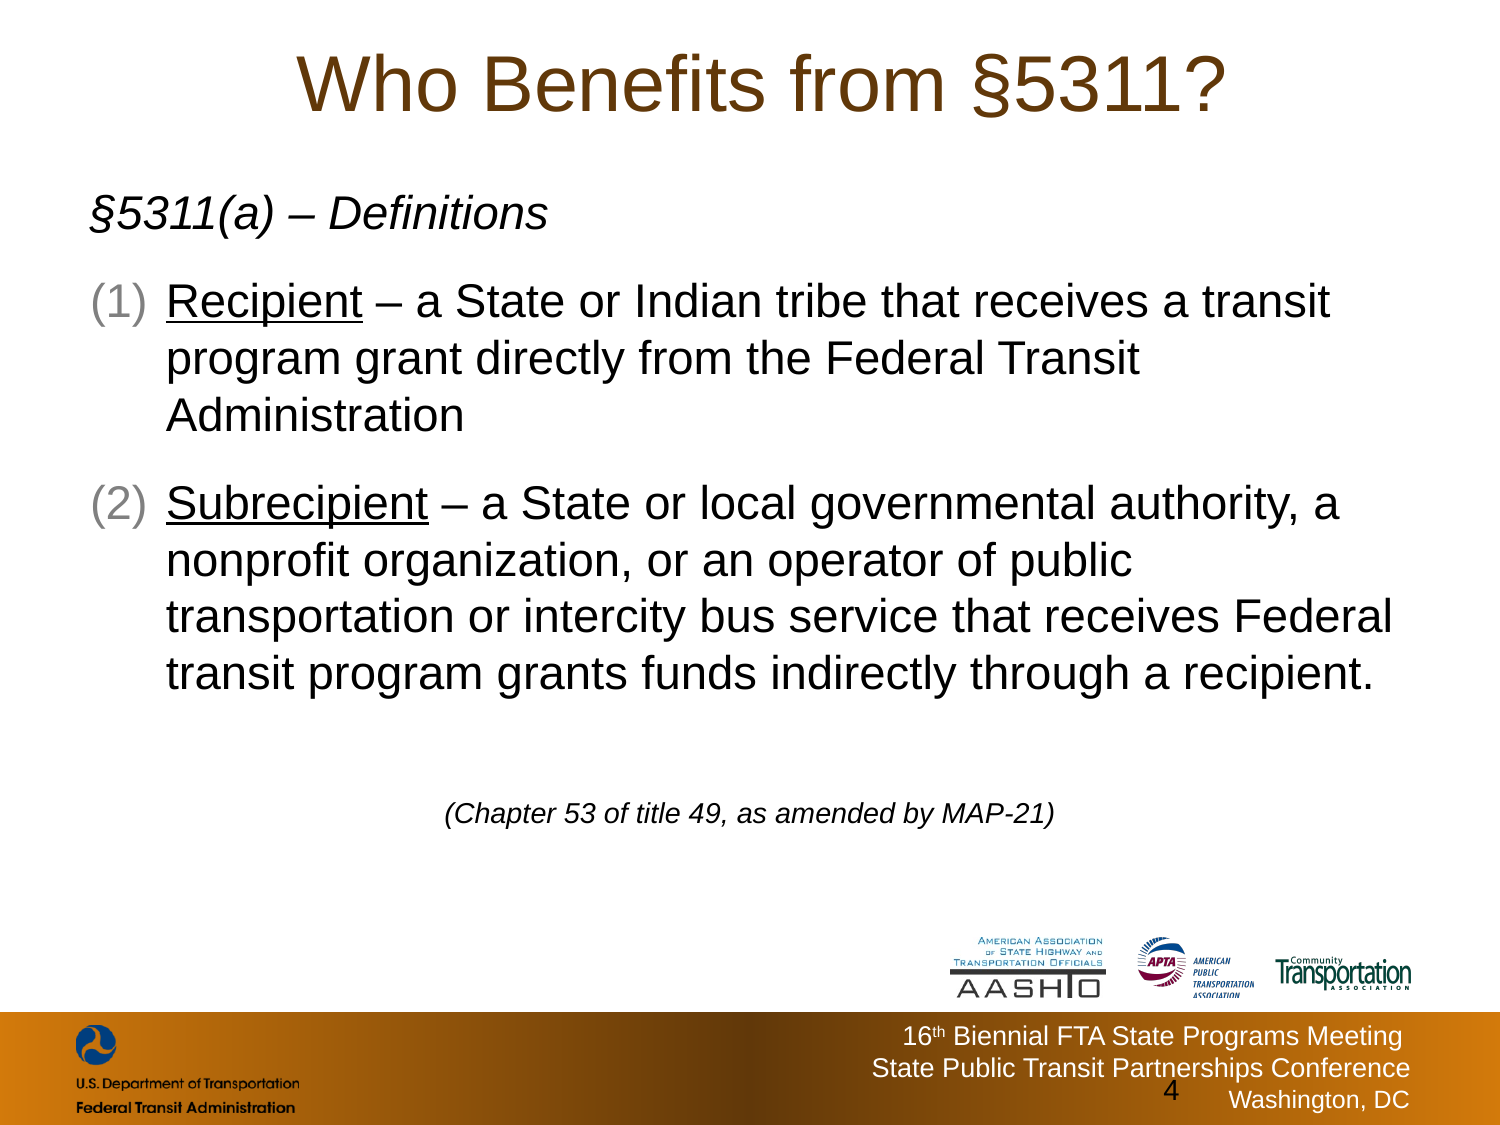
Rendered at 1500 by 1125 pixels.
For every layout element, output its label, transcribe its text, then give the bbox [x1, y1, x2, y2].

picture [75, 1024, 299, 1113]
list §5311(a) – Definitions Recipient – a State or Indian tribe that receives a transit program grant directly from the Federal Transit Administration Subrecipient – a State or local governmental authority, a nonprofit organization, or an operator of public transportation or intercity bus service that receives Federal transit program grants funds indirectly through a recipient. (Chapter 53 of title 49, as amended by MAP-21) [74, 174, 1426, 901]
picture [950, 937, 1106, 998]
slide_number 4 [1148, 1064, 1499, 1125]
title Who Benefits from §5311? [87, 24, 1438, 136]
